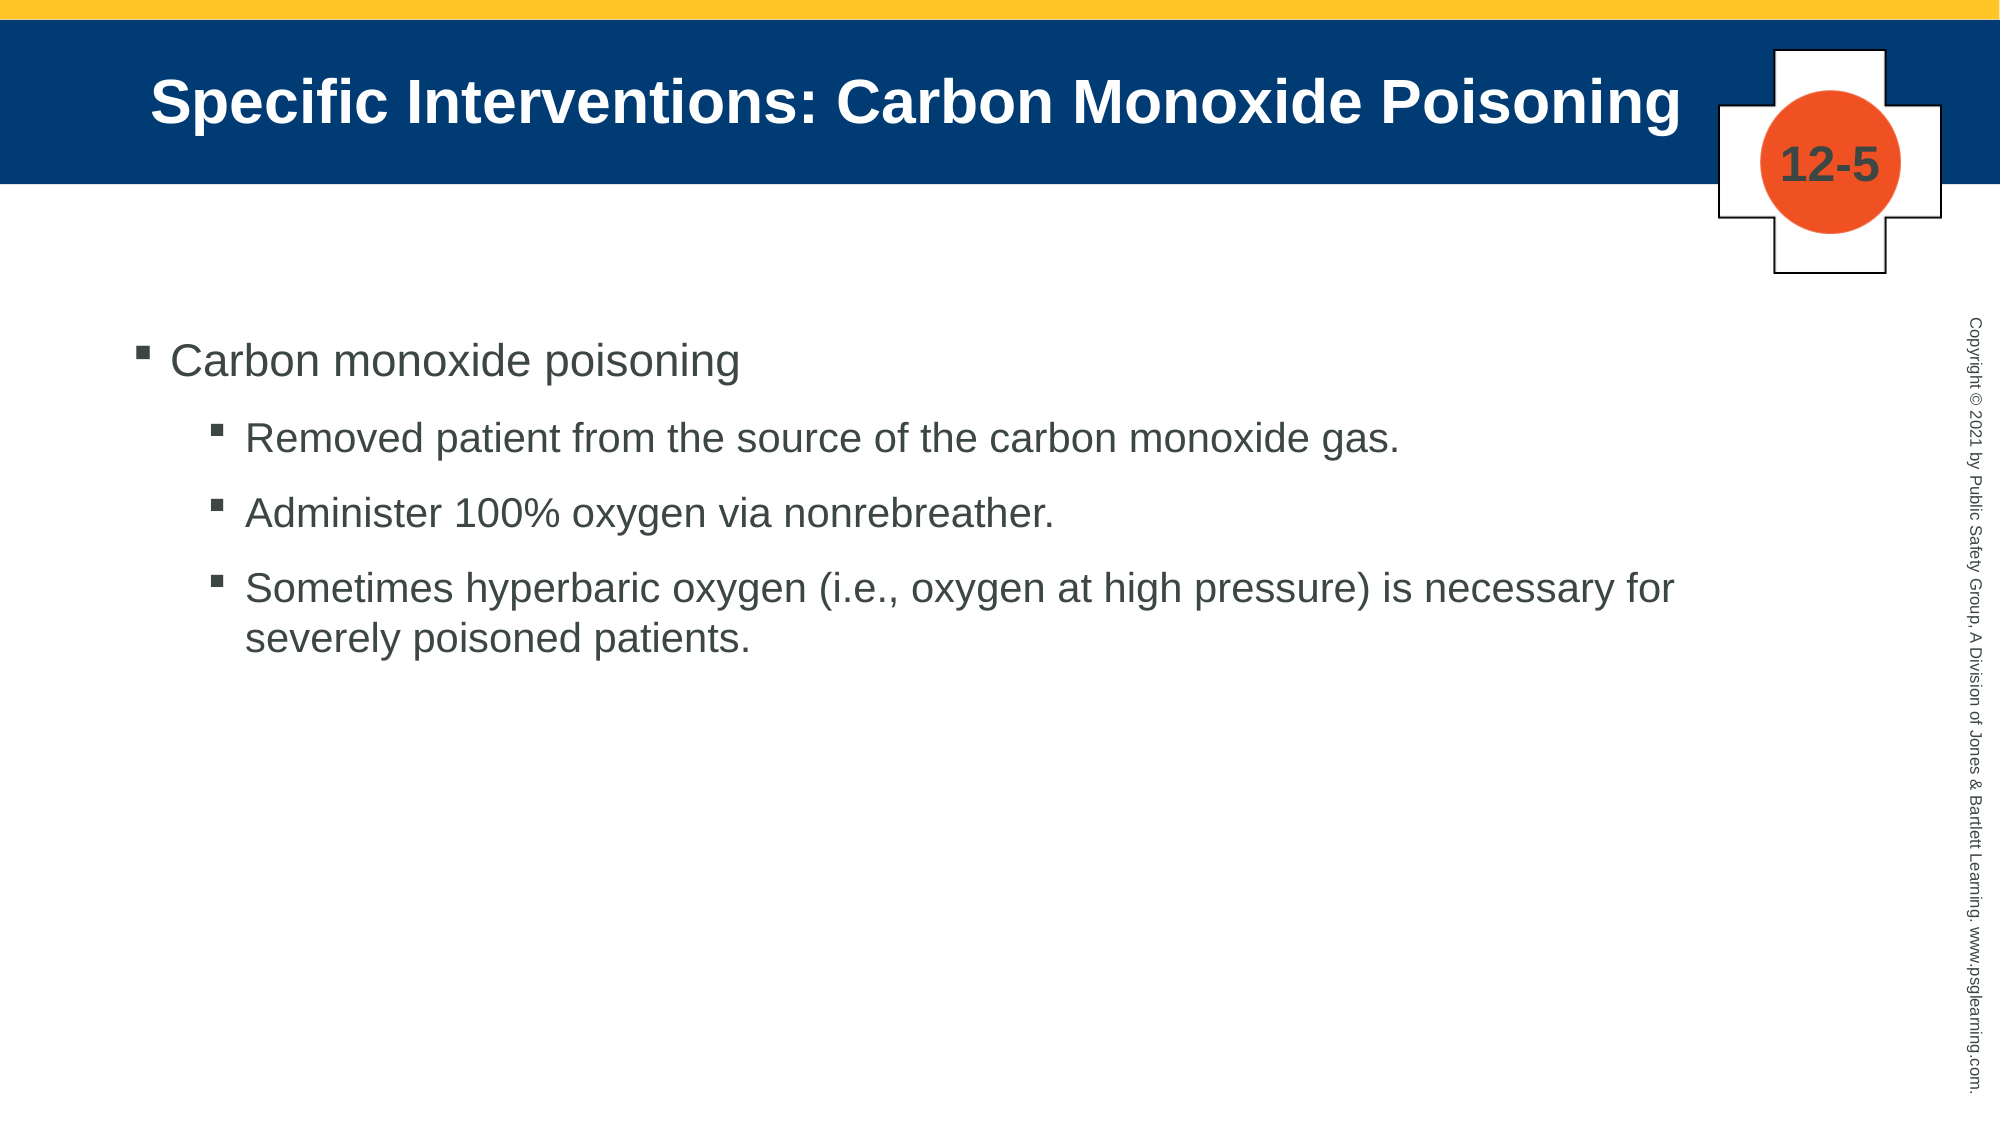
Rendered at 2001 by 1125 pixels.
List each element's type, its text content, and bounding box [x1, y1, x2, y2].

picture [1718, 49, 1942, 274]
list Carbon monoxide poisoning Removed patient from the source of the carbon monoxide gas. Administer 100% oxygen via nonrebreather. Sometimes hyperbaric oxygen (i.e., oxygen at high pressure) is necessary for severely poisoned patients. [117, 323, 1830, 978]
title Specific Interventions: Carbon Monoxide Poisoning [0, 19, 2000, 185]
